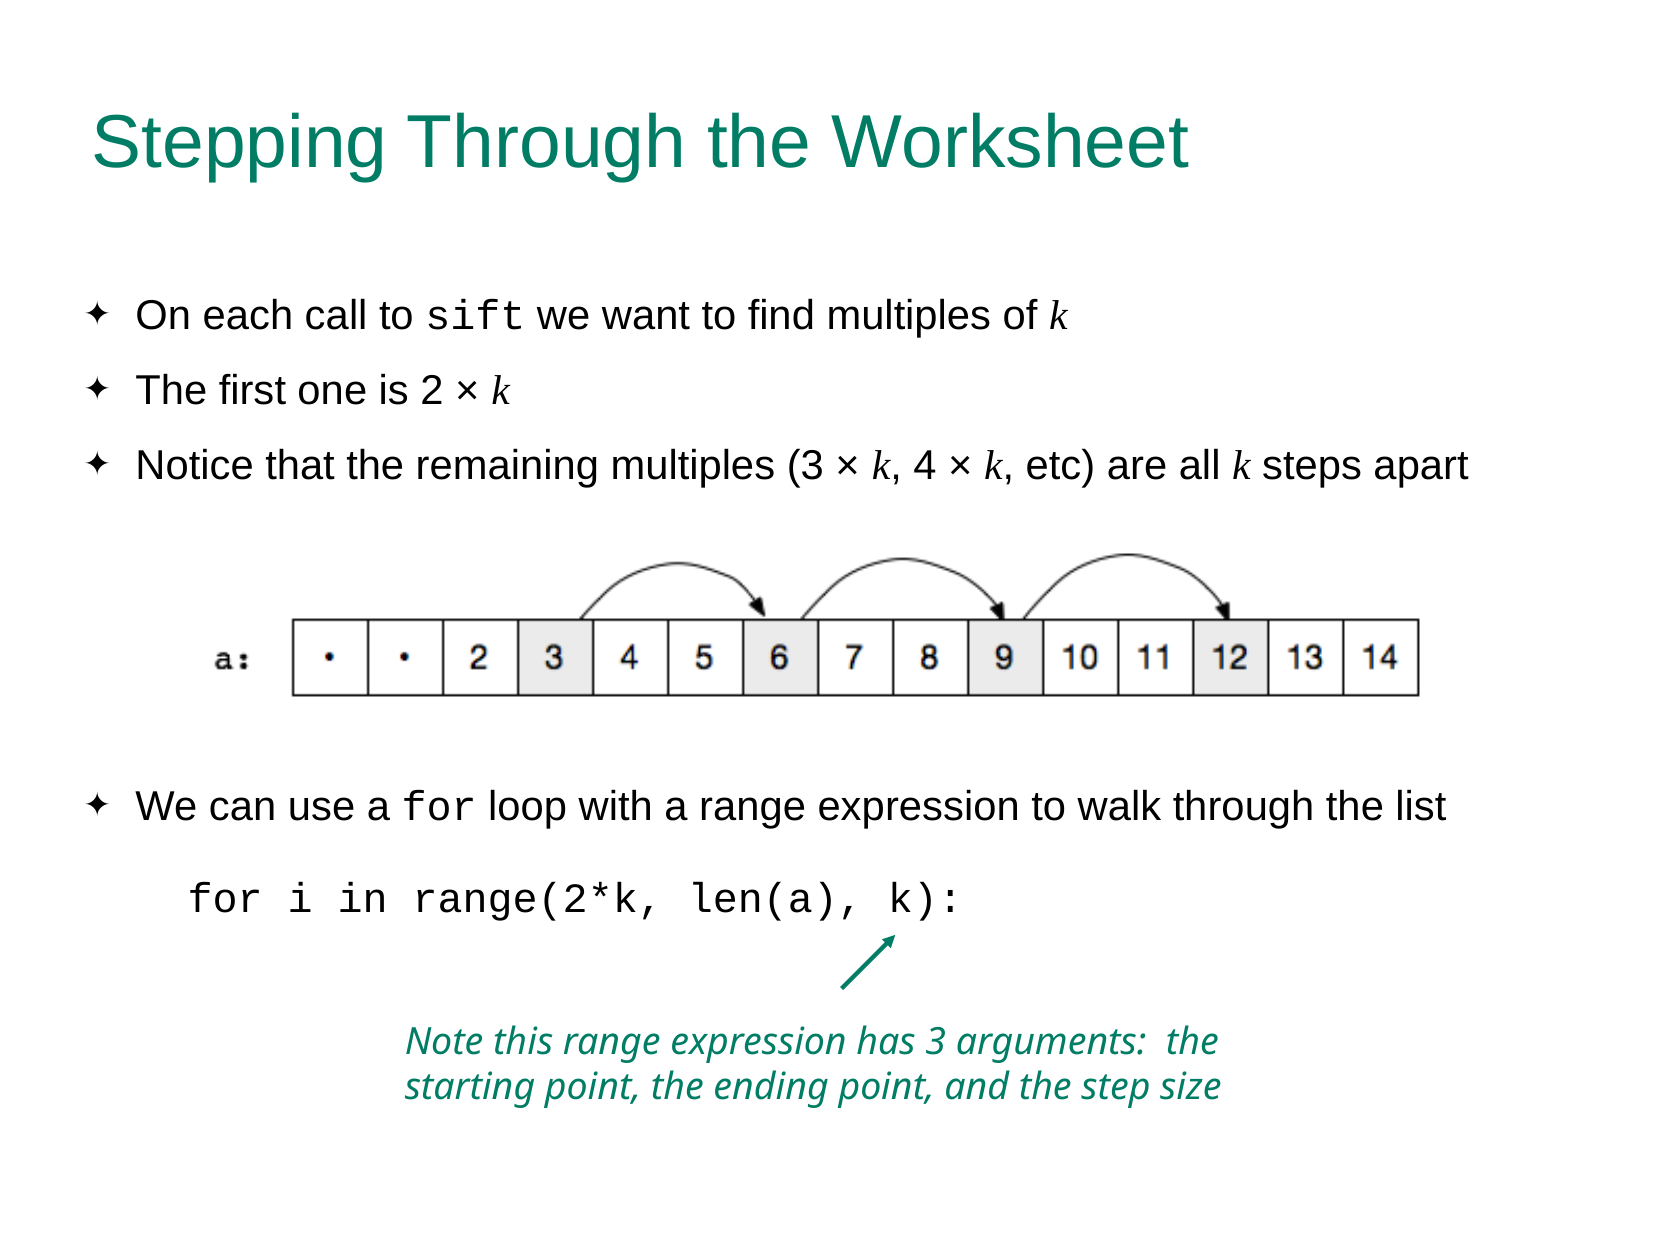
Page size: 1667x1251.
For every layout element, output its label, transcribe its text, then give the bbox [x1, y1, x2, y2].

text_box [841, 934, 896, 989]
title Stepping Through the Worksheet [82, 32, 1543, 243]
list On each call to sift we want to find multiples of k The first one is 2 × k Notice that the remaining multiples (3 × k, 4 × k, etc) are all k steps apart We can use a for loop with a range expression to walk through the list for i in range(2*k, len(a), k): [82, 286, 1543, 1161]
text_box Note this range expression has 3 arguments: the starting point, the ending point, and the step size [396, 1008, 1304, 1116]
picture [202, 550, 1423, 700]
